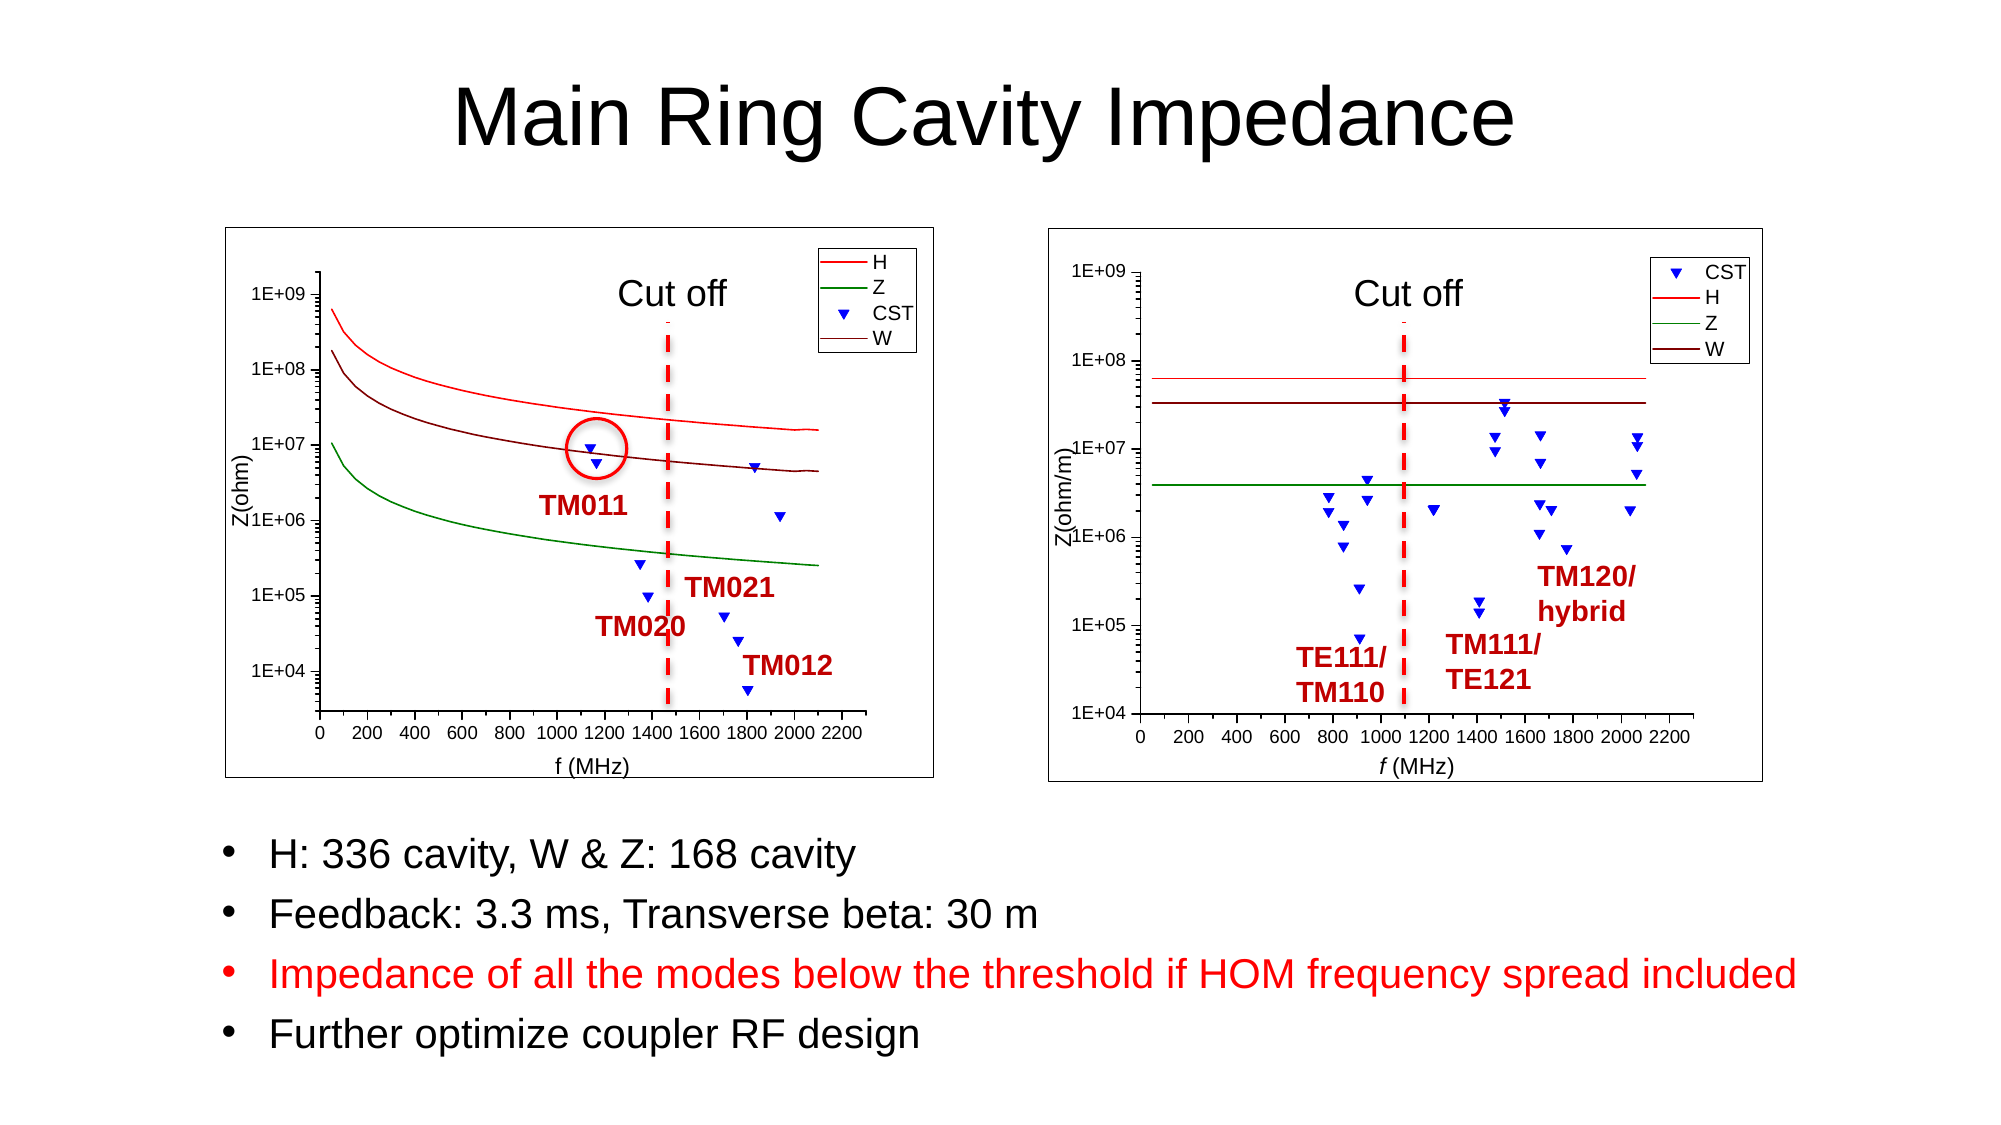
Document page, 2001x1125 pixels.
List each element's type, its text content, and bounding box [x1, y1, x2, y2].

text_box H: 336 cavity, W & Z: 168 cavity Feedback: 3.3 ms, Transverse beta: 30 m Impedance of all the modes below the threshold if HOM frequency spread included Further optimize coupler RF design [206, 808, 1838, 1064]
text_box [1000, 200, 1808, 819]
title Main Ring Cavity Impedance [0, 53, 1993, 171]
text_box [176, 200, 979, 815]
